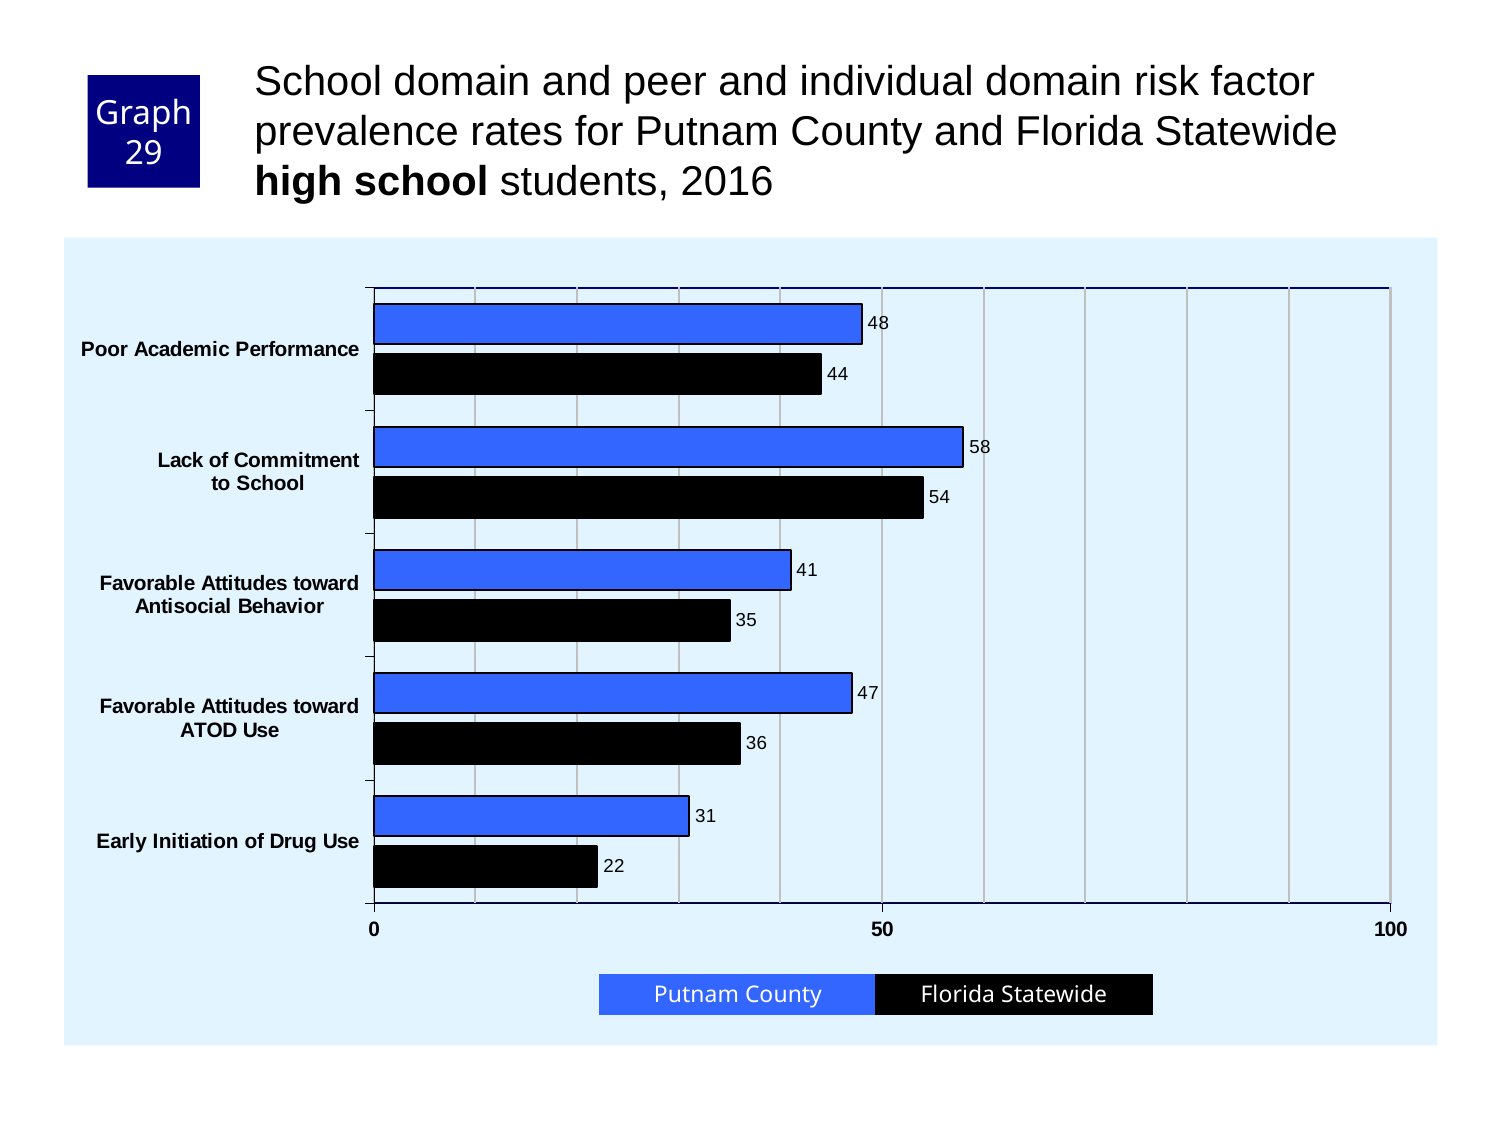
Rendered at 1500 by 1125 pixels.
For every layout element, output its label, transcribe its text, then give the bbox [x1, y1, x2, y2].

chart [63, 237, 1438, 1046]
text_box Graph 29 [87, 75, 200, 188]
text_box School domain and peer and individual domain risk factor prevalence rates for Putnam County and Florida Statewide high school students, 2016 [249, 50, 1438, 175]
